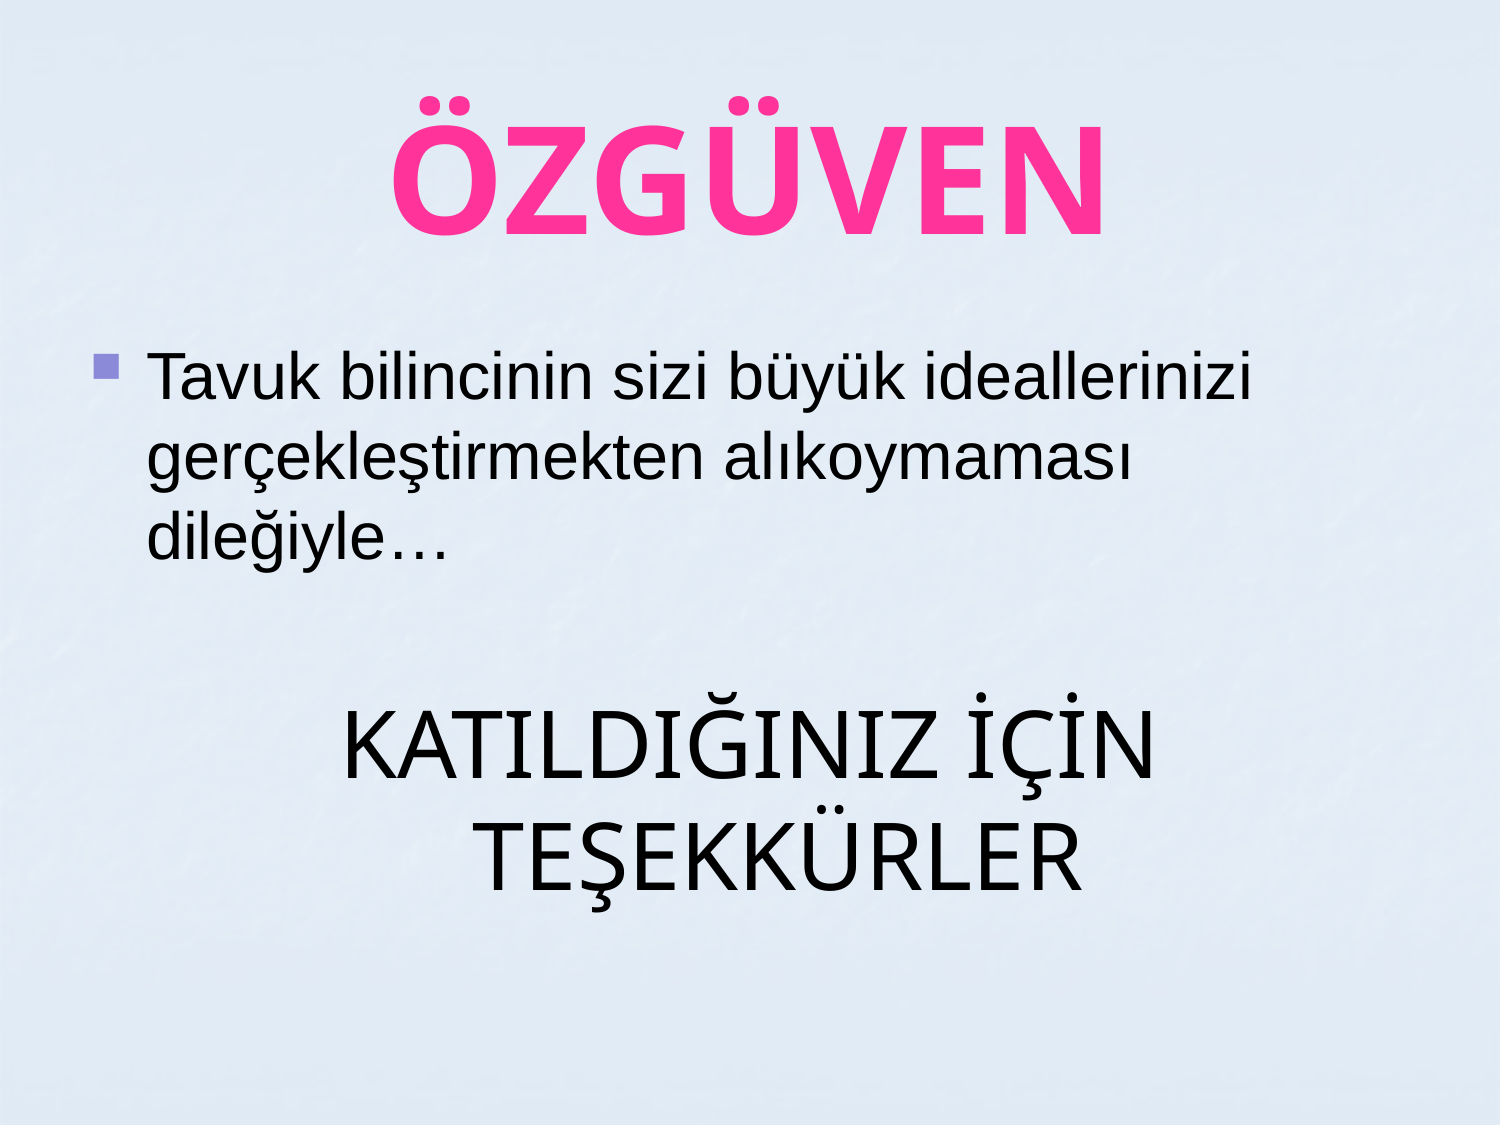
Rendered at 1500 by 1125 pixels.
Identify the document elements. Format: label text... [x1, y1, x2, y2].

title ÖZGÜVEN [74, 62, 1426, 288]
list Tavuk bilincinin sizi büyük ideallerinizi gerçekleştirmekten alıkoymaması dileğiyle… KATILDIĞINIZ İÇİN TEŞEKKÜRLER [74, 324, 1426, 1001]
